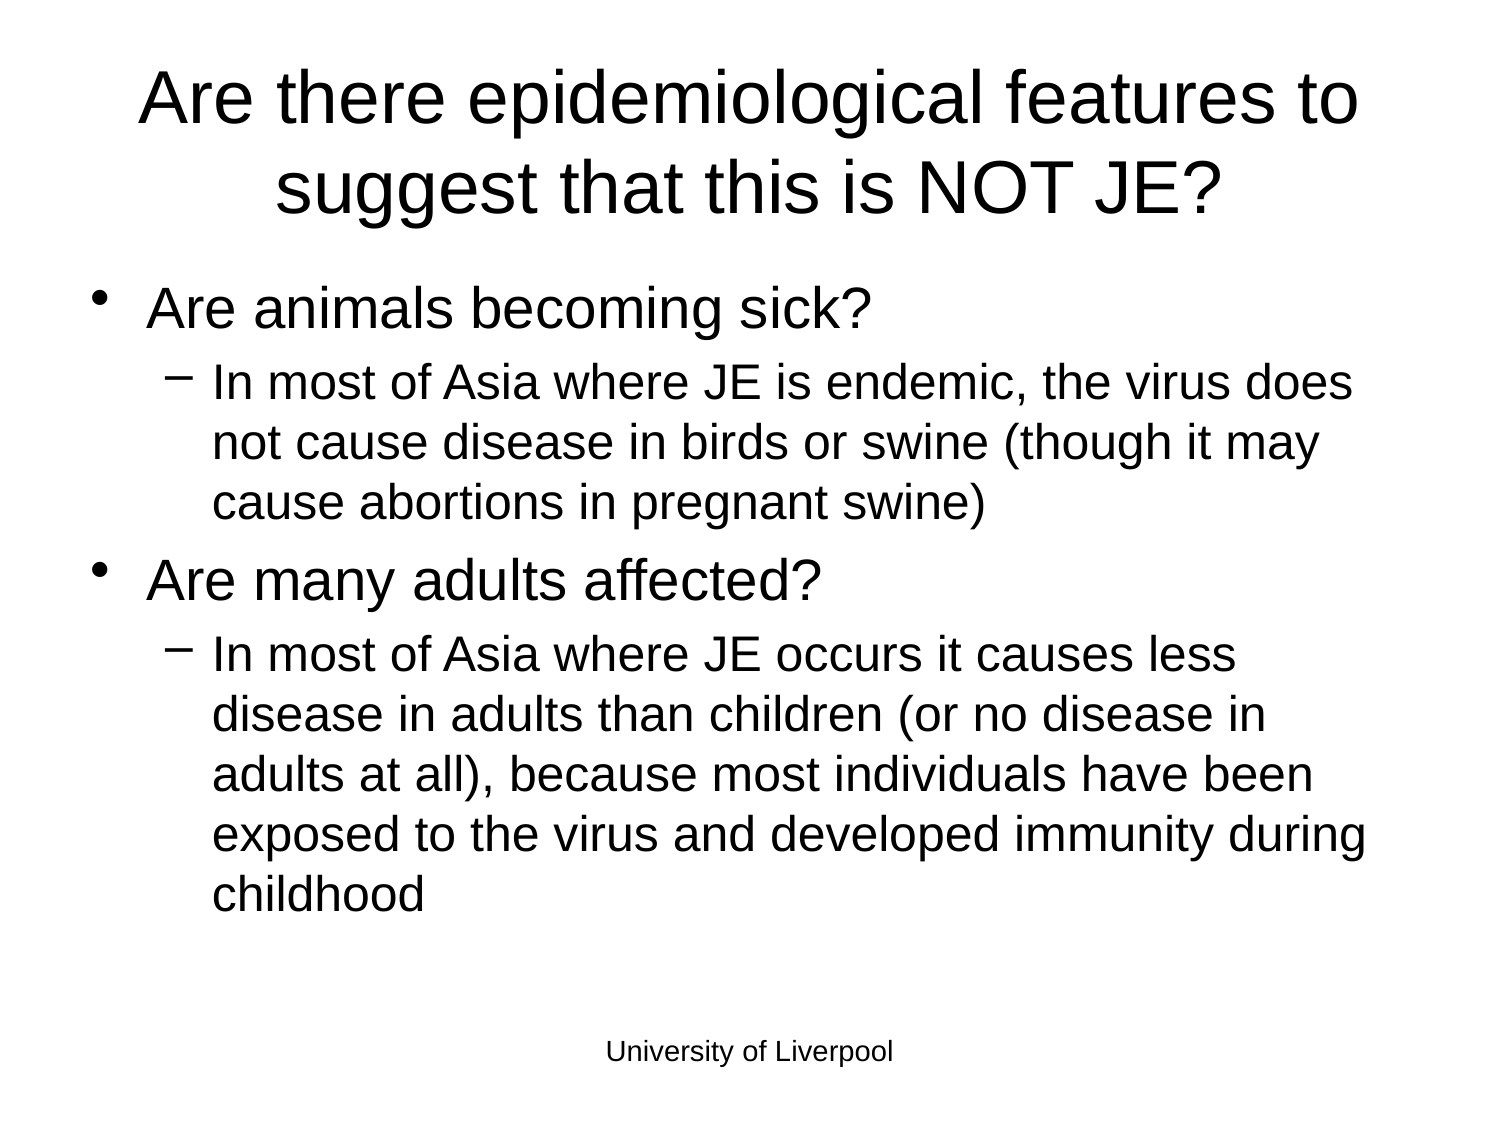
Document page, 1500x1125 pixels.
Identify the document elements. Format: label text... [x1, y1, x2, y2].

list Are animals becoming sick? In most of Asia where JE is endemic, the virus does not cause disease in birds or swine (though it may cause abortions in pregnant swine) Are many adults affected? In most of Asia where JE occurs it causes less disease in adults than children (or no disease in adults at all), because most individuals have been exposed to the virus and developed immunity during childhood [74, 262, 1426, 1006]
title Are there epidemiological features to suggest that this is NOT JE? [74, 44, 1426, 233]
footer University of Liverpool [512, 1024, 988, 1103]
